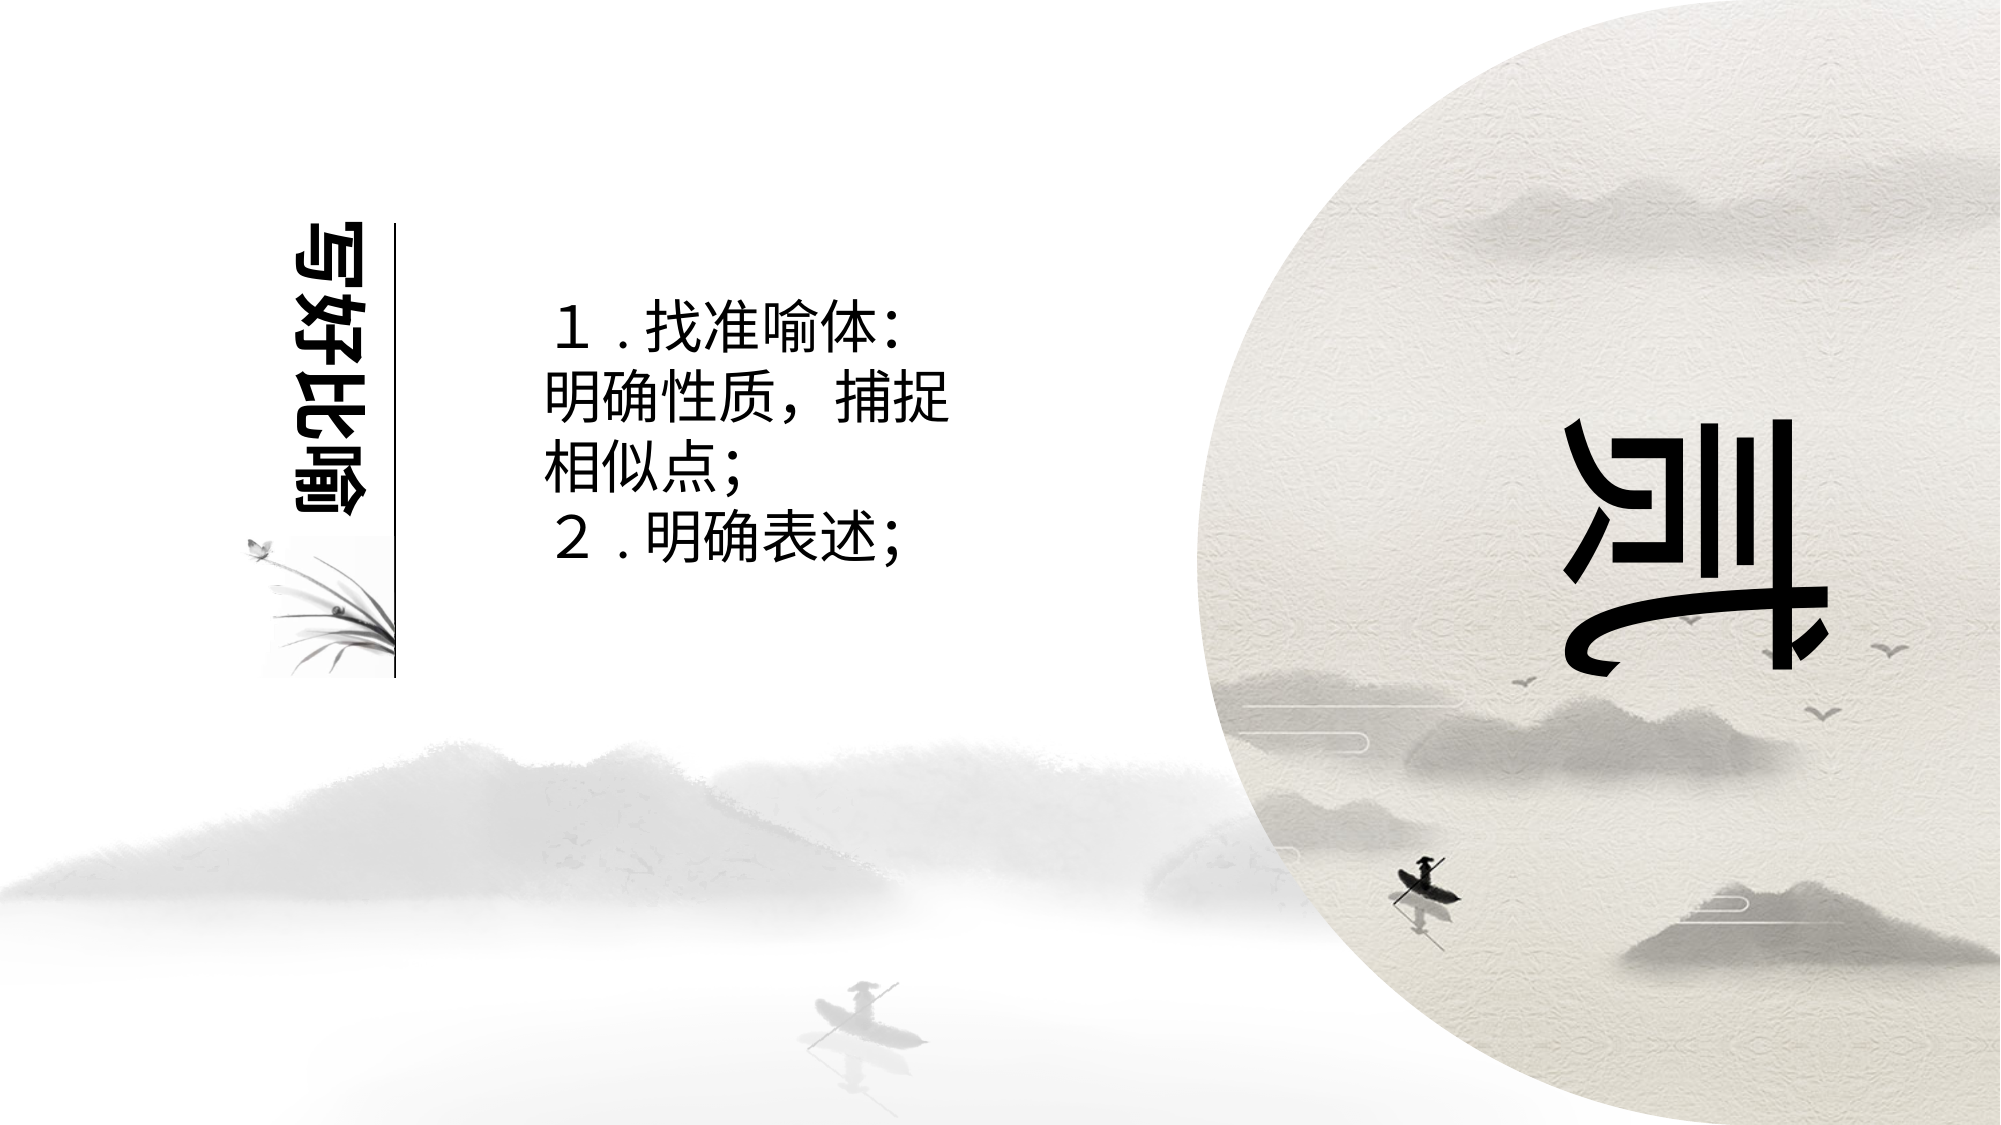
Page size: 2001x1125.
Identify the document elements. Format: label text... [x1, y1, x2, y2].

picture [240, 536, 395, 678]
picture [0, 694, 2000, 1125]
text_box 写好比喻 [263, 202, 385, 517]
text_box [1196, 0, 2000, 694]
text_box １.找准喻体：明确性质，捕捉相似点； ２.明确表述； [528, 282, 997, 578]
text_box 贰 [1503, 386, 1883, 675]
